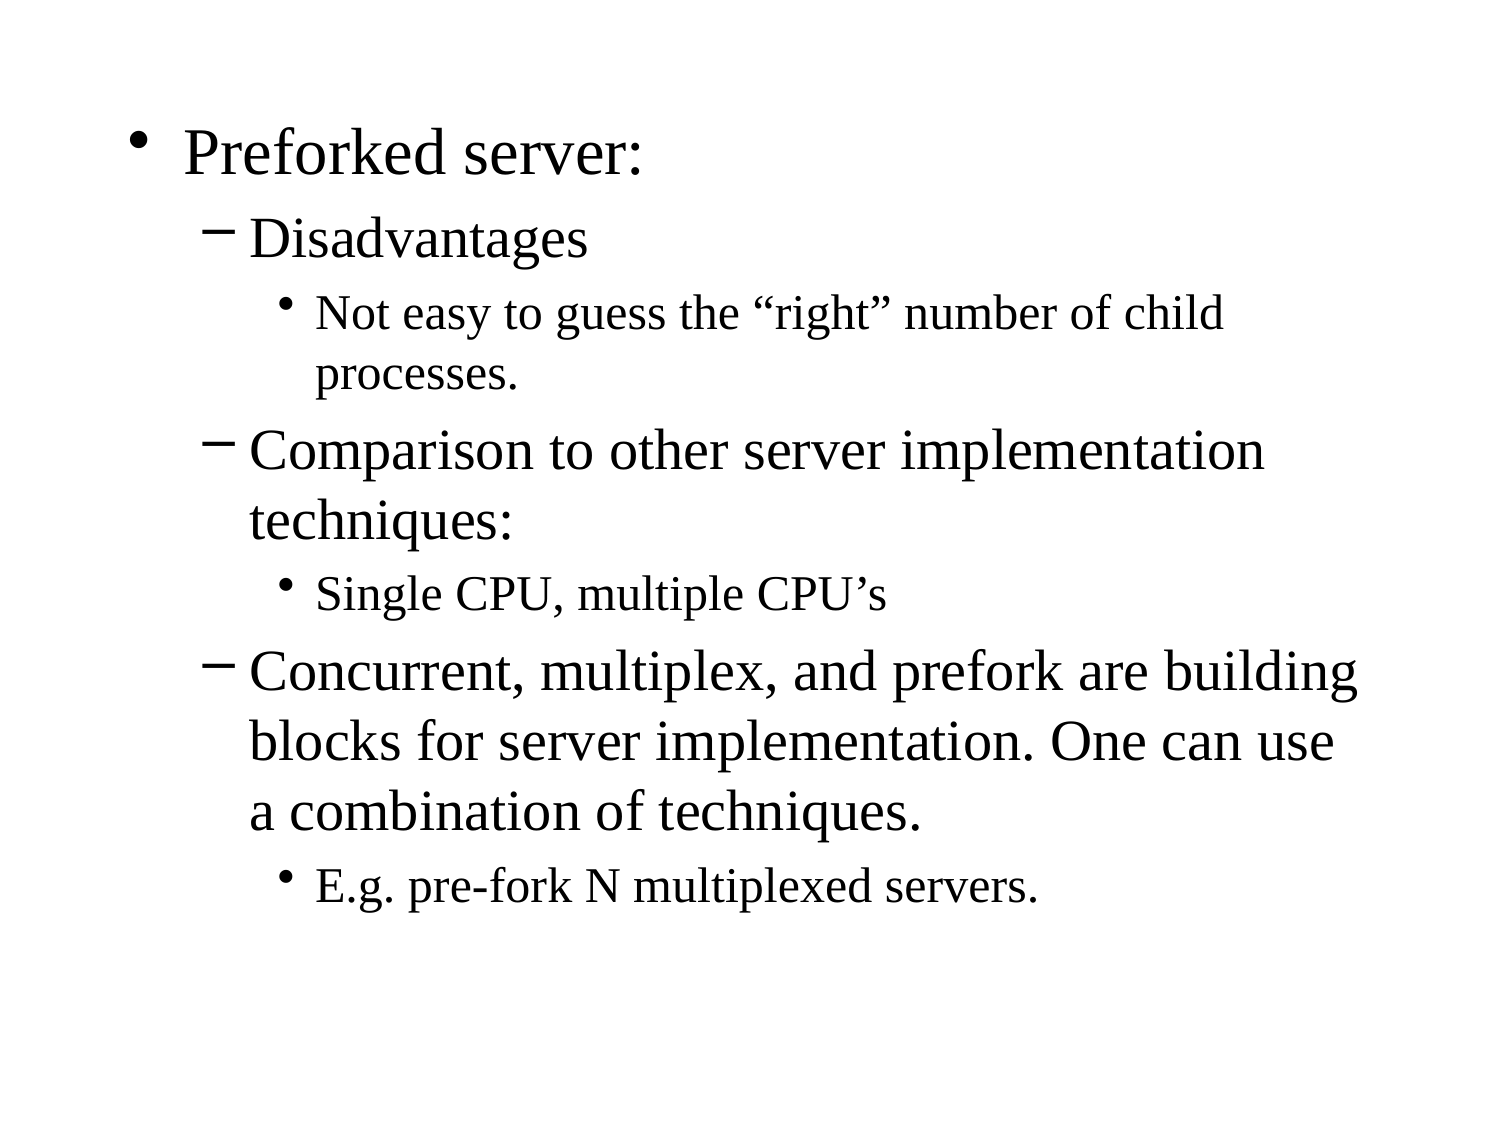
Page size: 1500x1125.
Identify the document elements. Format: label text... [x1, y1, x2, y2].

list Preforked server: Disadvantages Not easy to guess the “right” number of child processes. Comparison to other server implementation techniques: Single CPU, multiple CPU’s Concurrent, multiplex, and prefork are building blocks for server implementation. One can use a combination of techniques. E.g. pre-fork N multiplexed servers. [112, 99, 1388, 1000]
